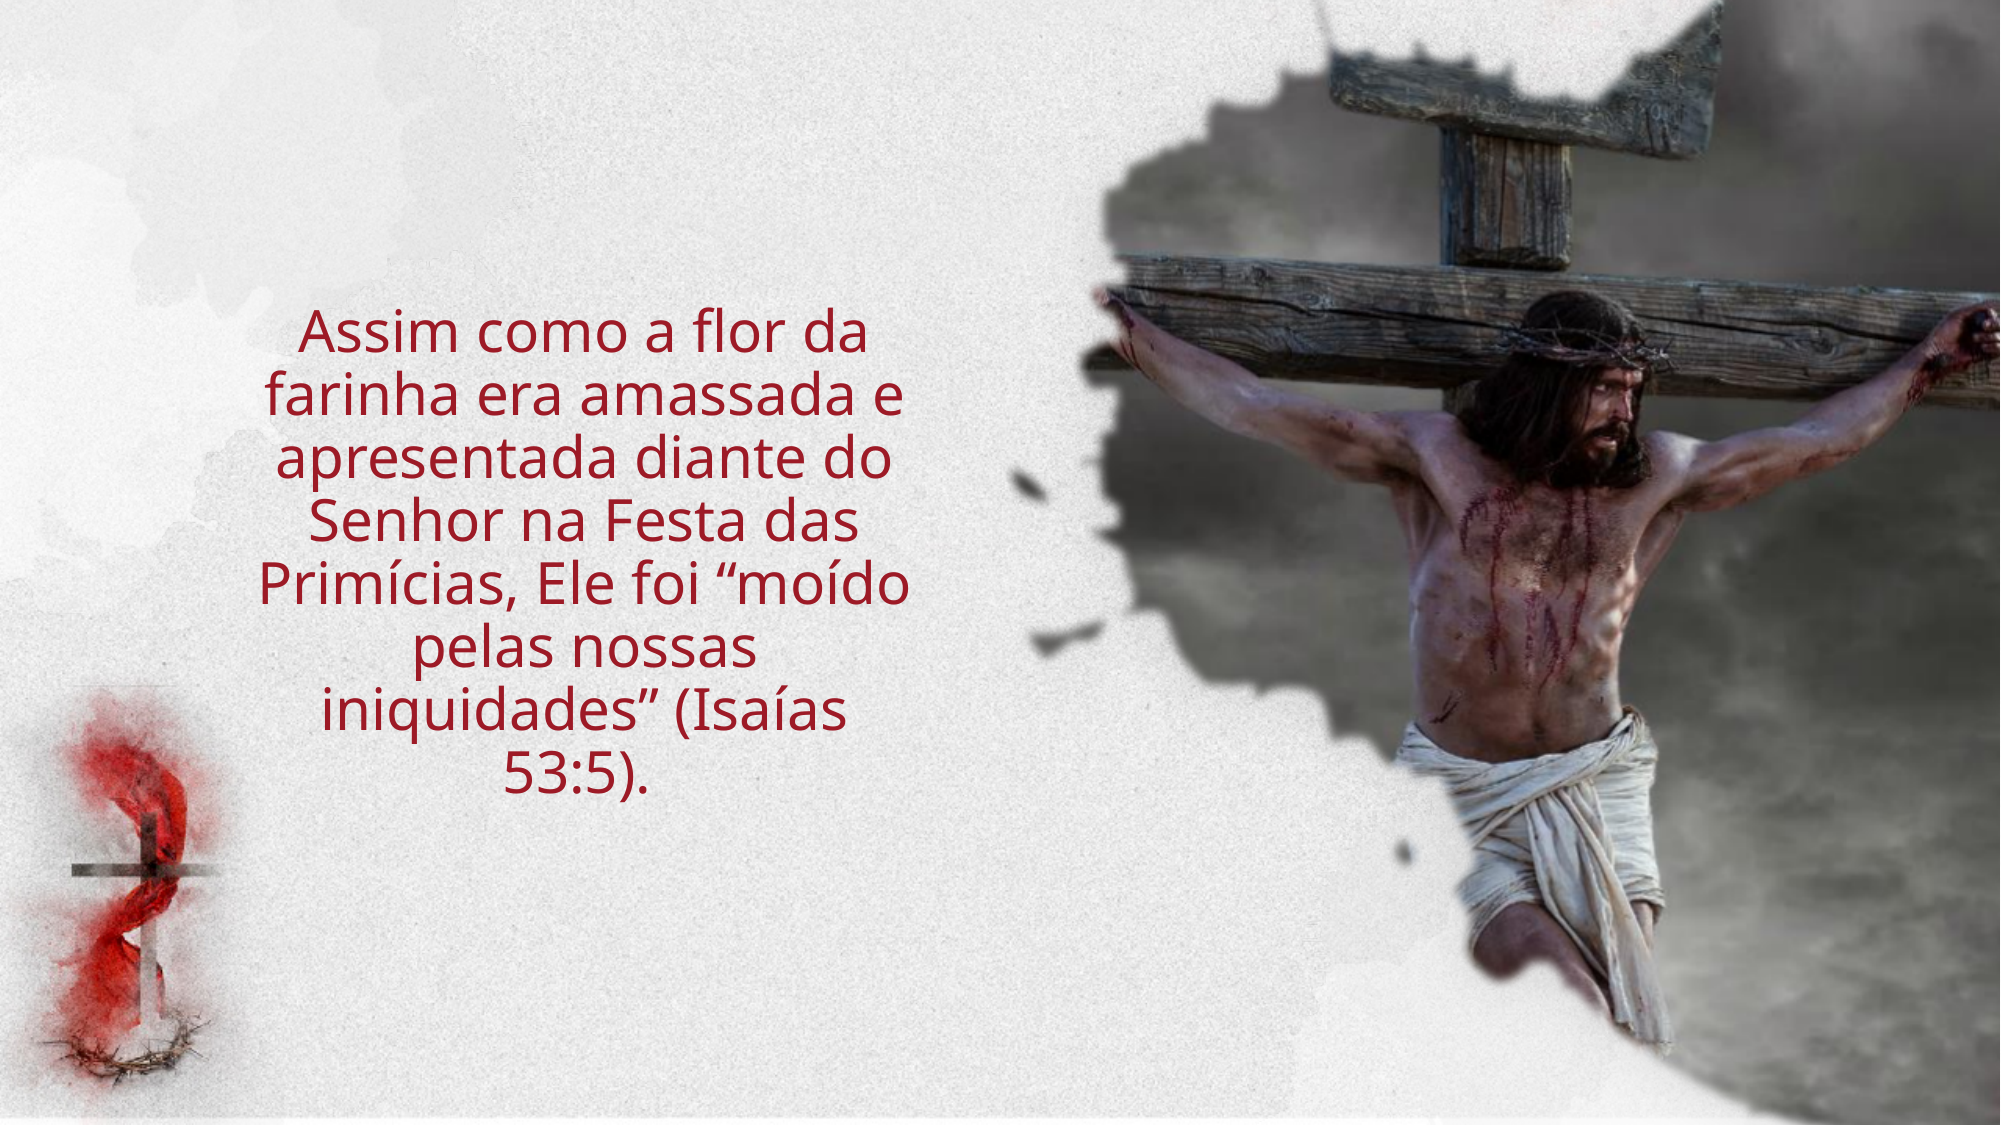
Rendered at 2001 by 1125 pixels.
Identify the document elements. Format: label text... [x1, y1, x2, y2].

list Assim como a flor da farinha era amassada e apresentada diante do Senhor na Festa das Primícias, Ele foi “moído pelas nossas iniquidades” (Isaías 53:5). [231, 43, 938, 1065]
picture [0, 0, 2001, 1125]
